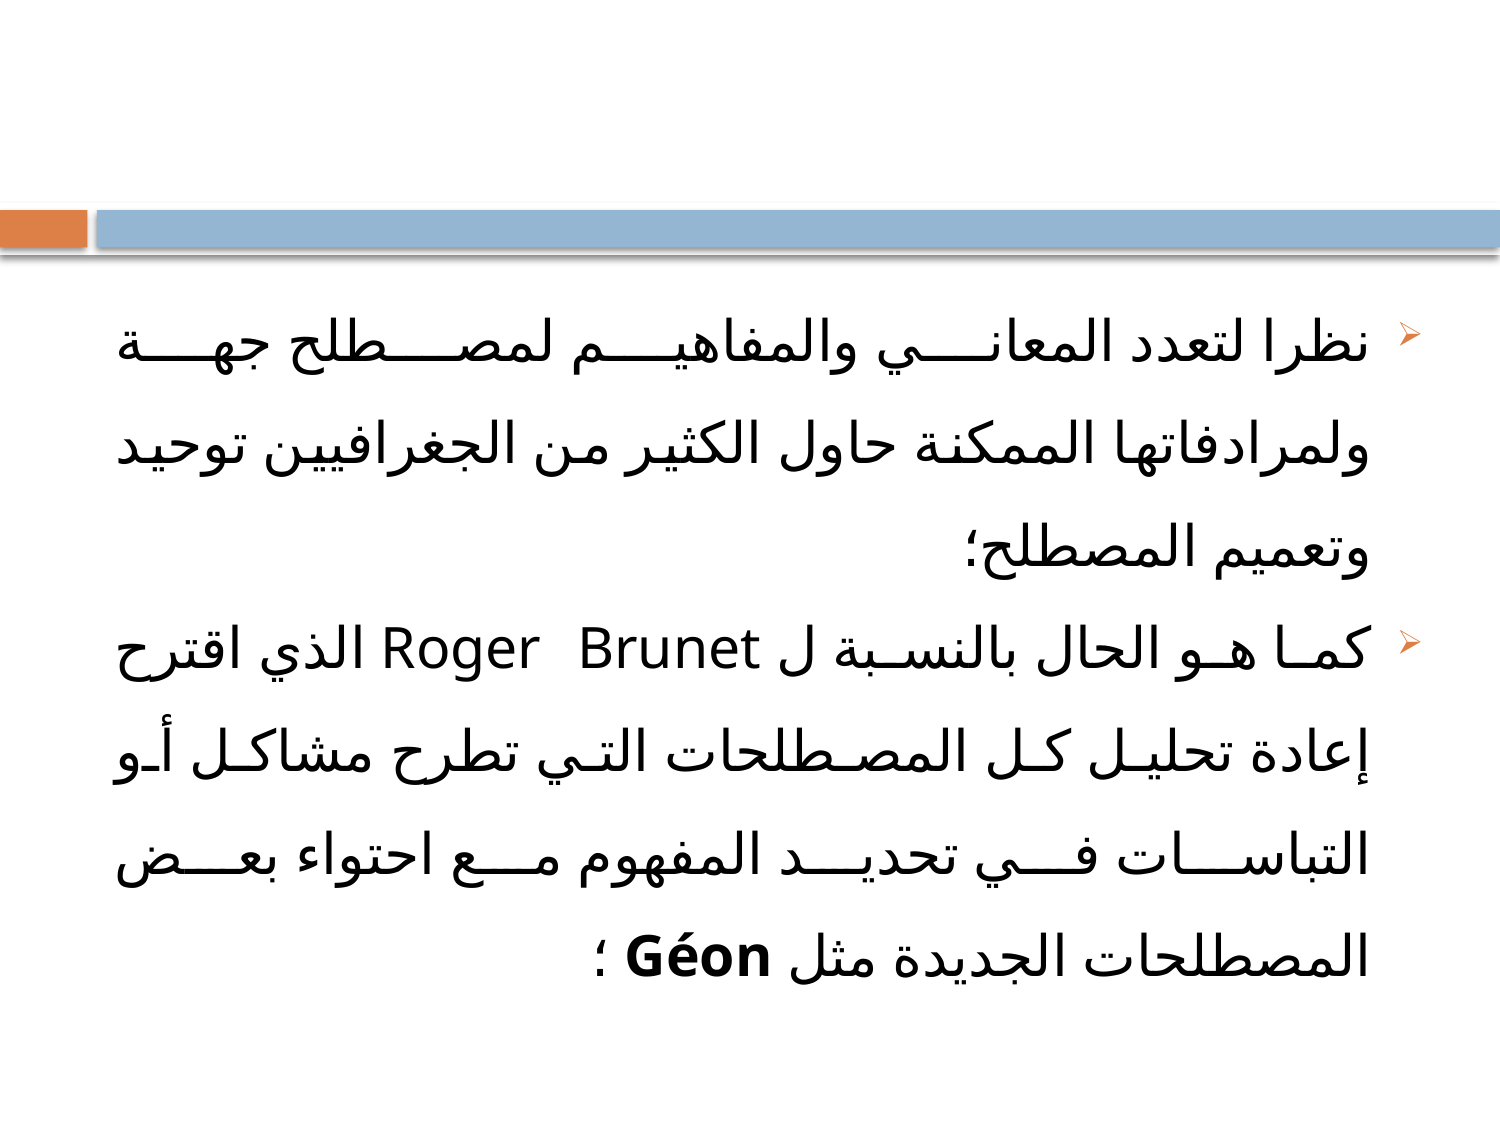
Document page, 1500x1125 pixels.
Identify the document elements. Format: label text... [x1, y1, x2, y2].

list نظرا لتعدد المعاني والمفاهيم لمصطلح جهة ولمرادفاتها الممكنة حاول الكثير من الجغرافيين توحيد وتعميم المصطلح؛ كما هو الحال بالنسبة ل Roger Brunet الذي اقترح إعادة تحليل كل المصطلحات التي تطرح مشاكل أو التباسات في تحديد المفهوم مع احتواء بعض المصطلحات الجديدة مثل Géon ؛ [100, 262, 1438, 1000]
